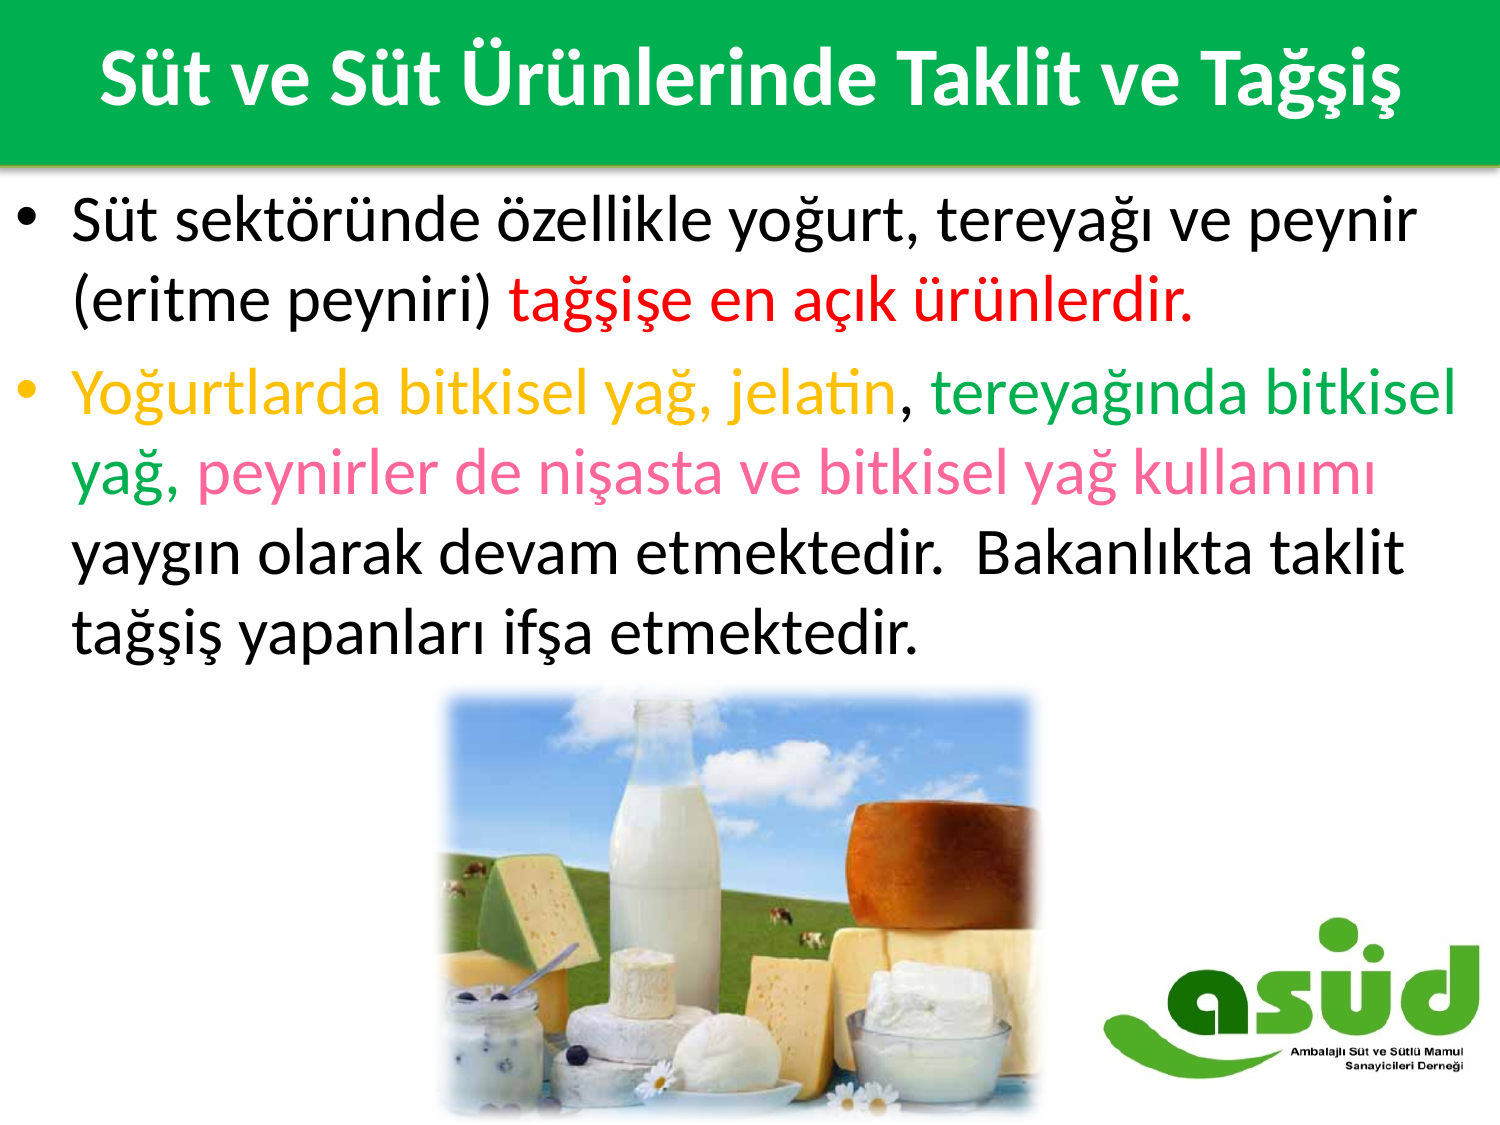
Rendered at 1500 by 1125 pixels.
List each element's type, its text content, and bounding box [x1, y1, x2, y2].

picture [430, 680, 1048, 1125]
list Süt sektöründe özellikle yoğurt, tereyağı ve peynir (eritme peyniri) tağşişe en açık ürünlerdir. Yoğurtlarda bitkisel yağ, jelatin, tereyağında bitkisel yağ, peynirler de nişasta ve bitkisel yağ kullanımı yaygın olarak devam etmektedir. Bakanlıkta taklit tağşiş yapanları ifşa etmektedir. [0, 167, 1483, 1006]
picture [1092, 875, 1500, 1125]
text_box Süt ve Süt Ürünlerinde Taklit ve Tağşiş [0, 0, 1500, 165]
